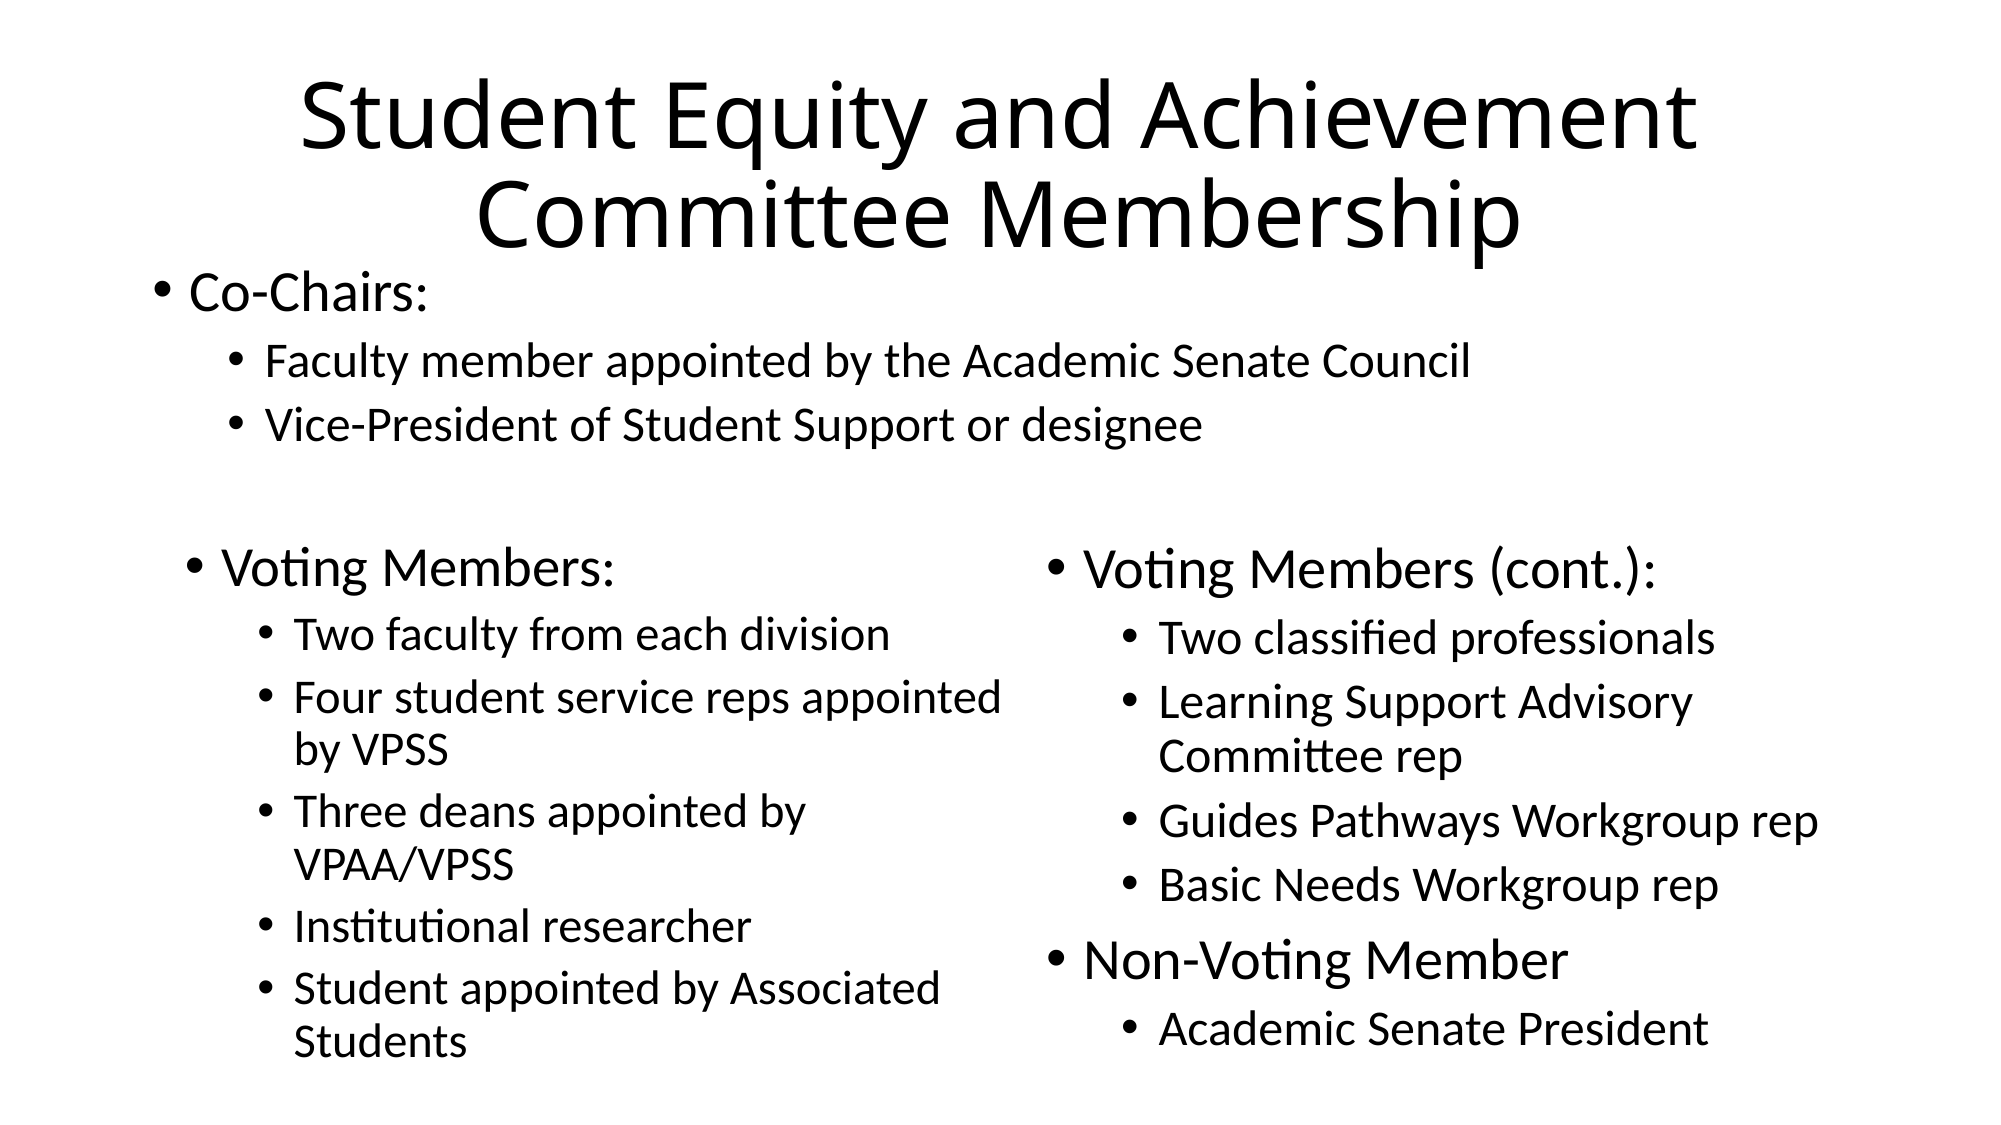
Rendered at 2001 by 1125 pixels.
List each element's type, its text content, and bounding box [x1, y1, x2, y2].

text_box Non-Voting Member Academic Senate President [1031, 921, 1893, 1090]
text_box Voting Members: Two faculty from each division Four student service reps appointed by VPSS Three deans appointed by VPAA/VPSS Institutional researcher Student appointed by Associated Students [169, 530, 1031, 1077]
title Student Equity and Achievement Committee Membership [137, 59, 1863, 253]
list Co-Chairs: Faculty member appointed by the Academic Senate Council Vice-President of Student Support or designee [137, 253, 1863, 517]
text_box Voting Members (cont.): Two classified professionals Learning Support Advisory Committee rep Guides Pathways Workgroup rep Basic Needs Workgroup rep [1031, 530, 1893, 921]
